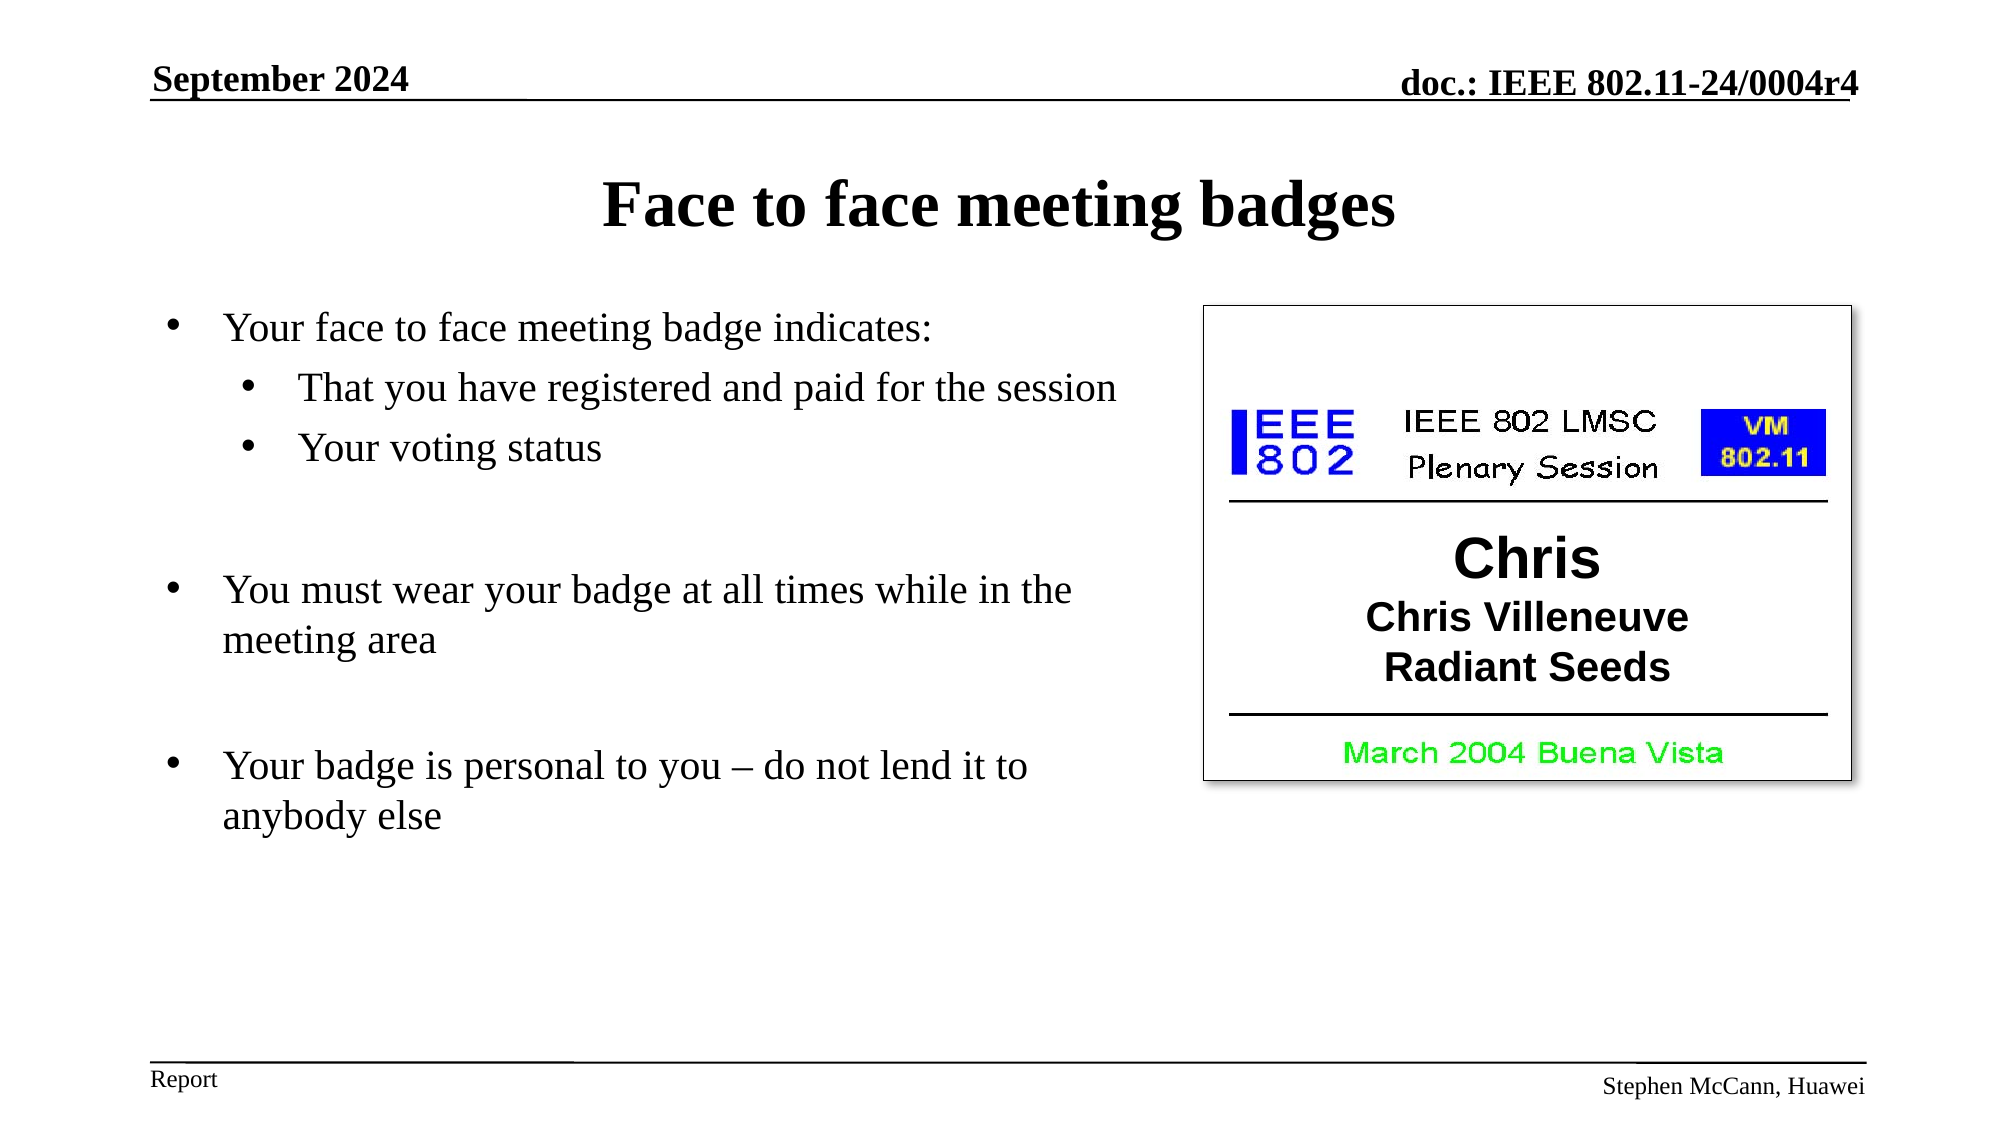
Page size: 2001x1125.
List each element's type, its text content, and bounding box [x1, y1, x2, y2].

list Your face to face meeting badge indicates: That you have registered and paid for the session Your voting status You must wear your badge at all times while in the meeting area Your badge is personal to you – do not lend it to anybody else [150, 291, 1151, 1018]
picture [1203, 305, 1852, 781]
text_box Stephen McCann, Huawei [1295, 1062, 1881, 1103]
title Face to face meeting badges [149, 112, 1850, 288]
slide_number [152, 54, 563, 100]
